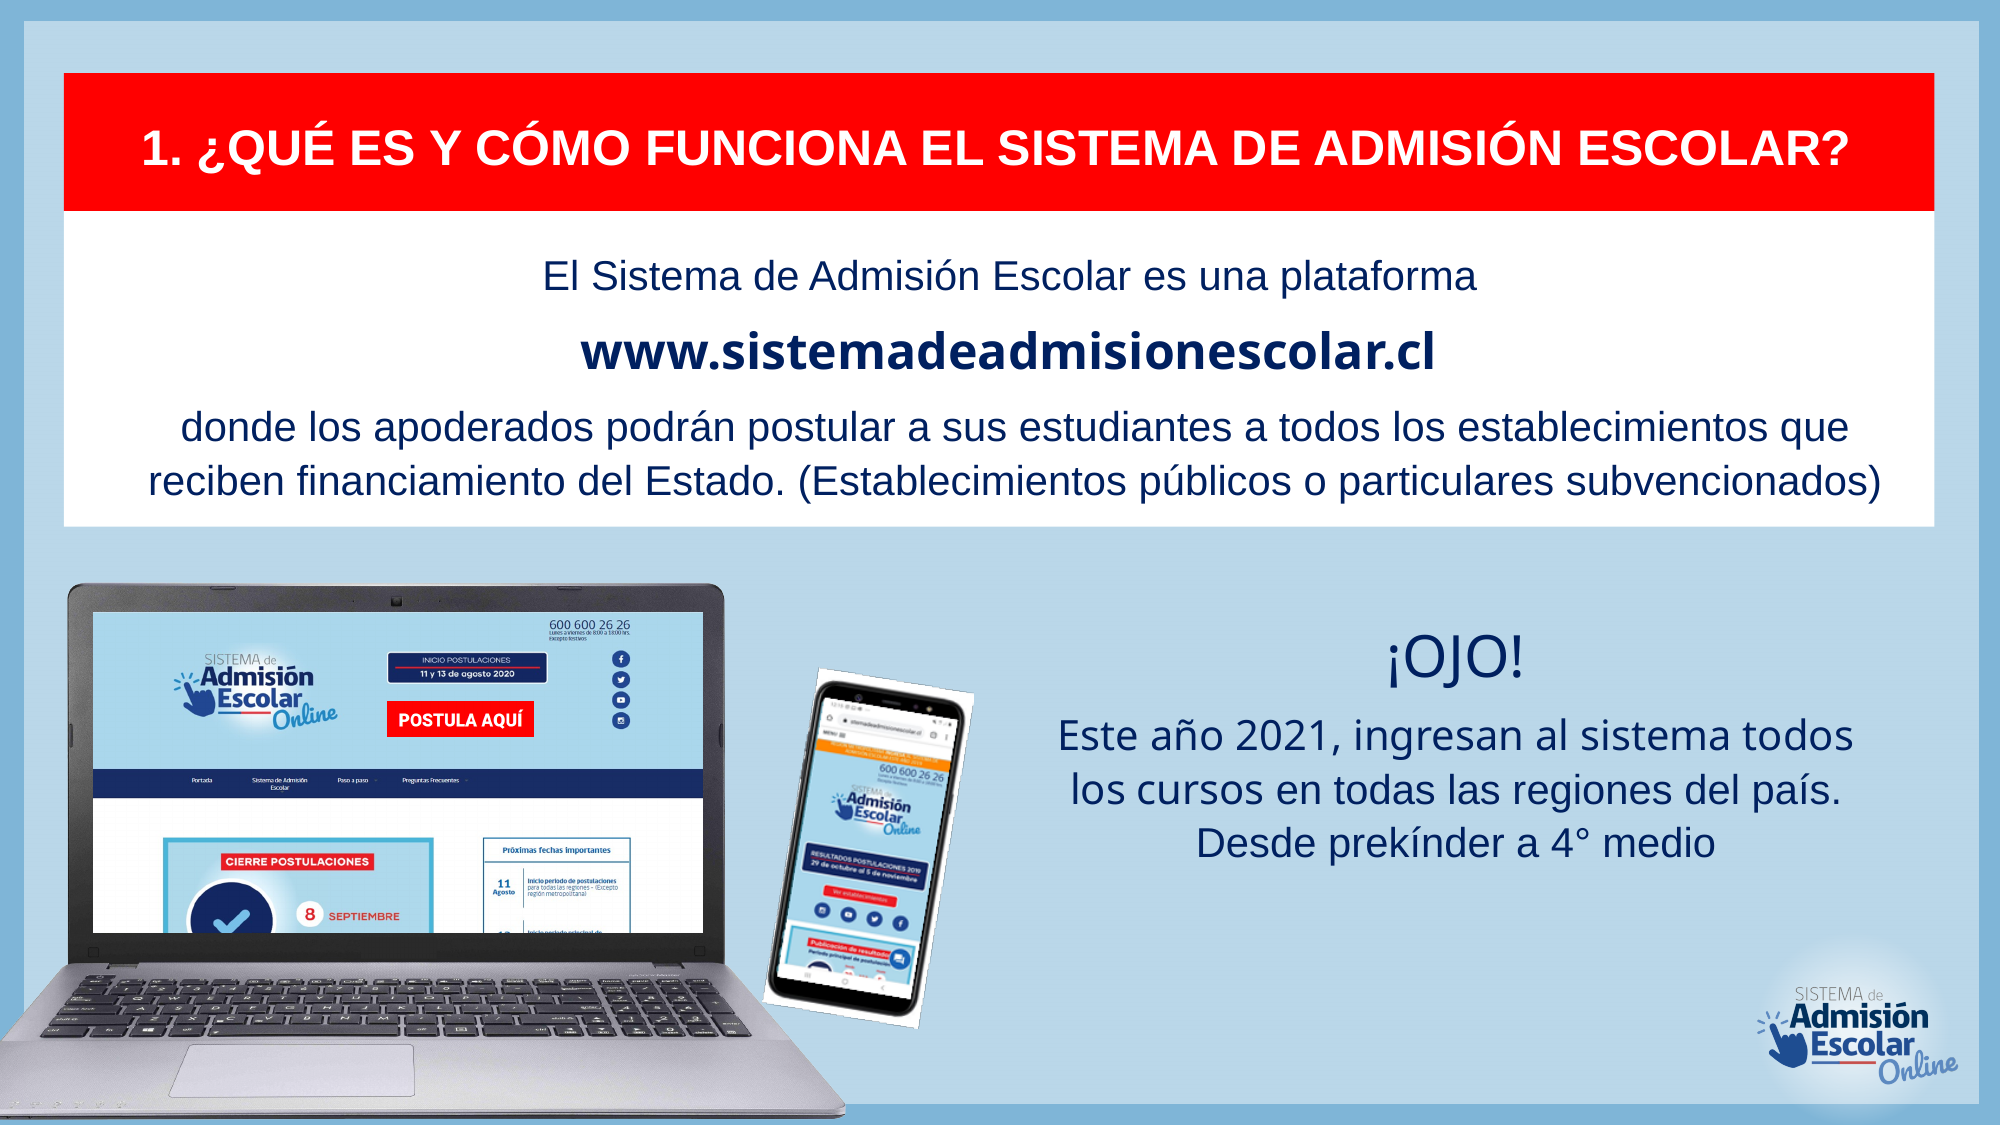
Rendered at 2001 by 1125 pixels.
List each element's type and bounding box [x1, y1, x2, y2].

text_box [0, 582, 846, 1120]
picture [387, 701, 534, 737]
picture [0, 0, 2000, 1125]
list [93, 612, 703, 933]
